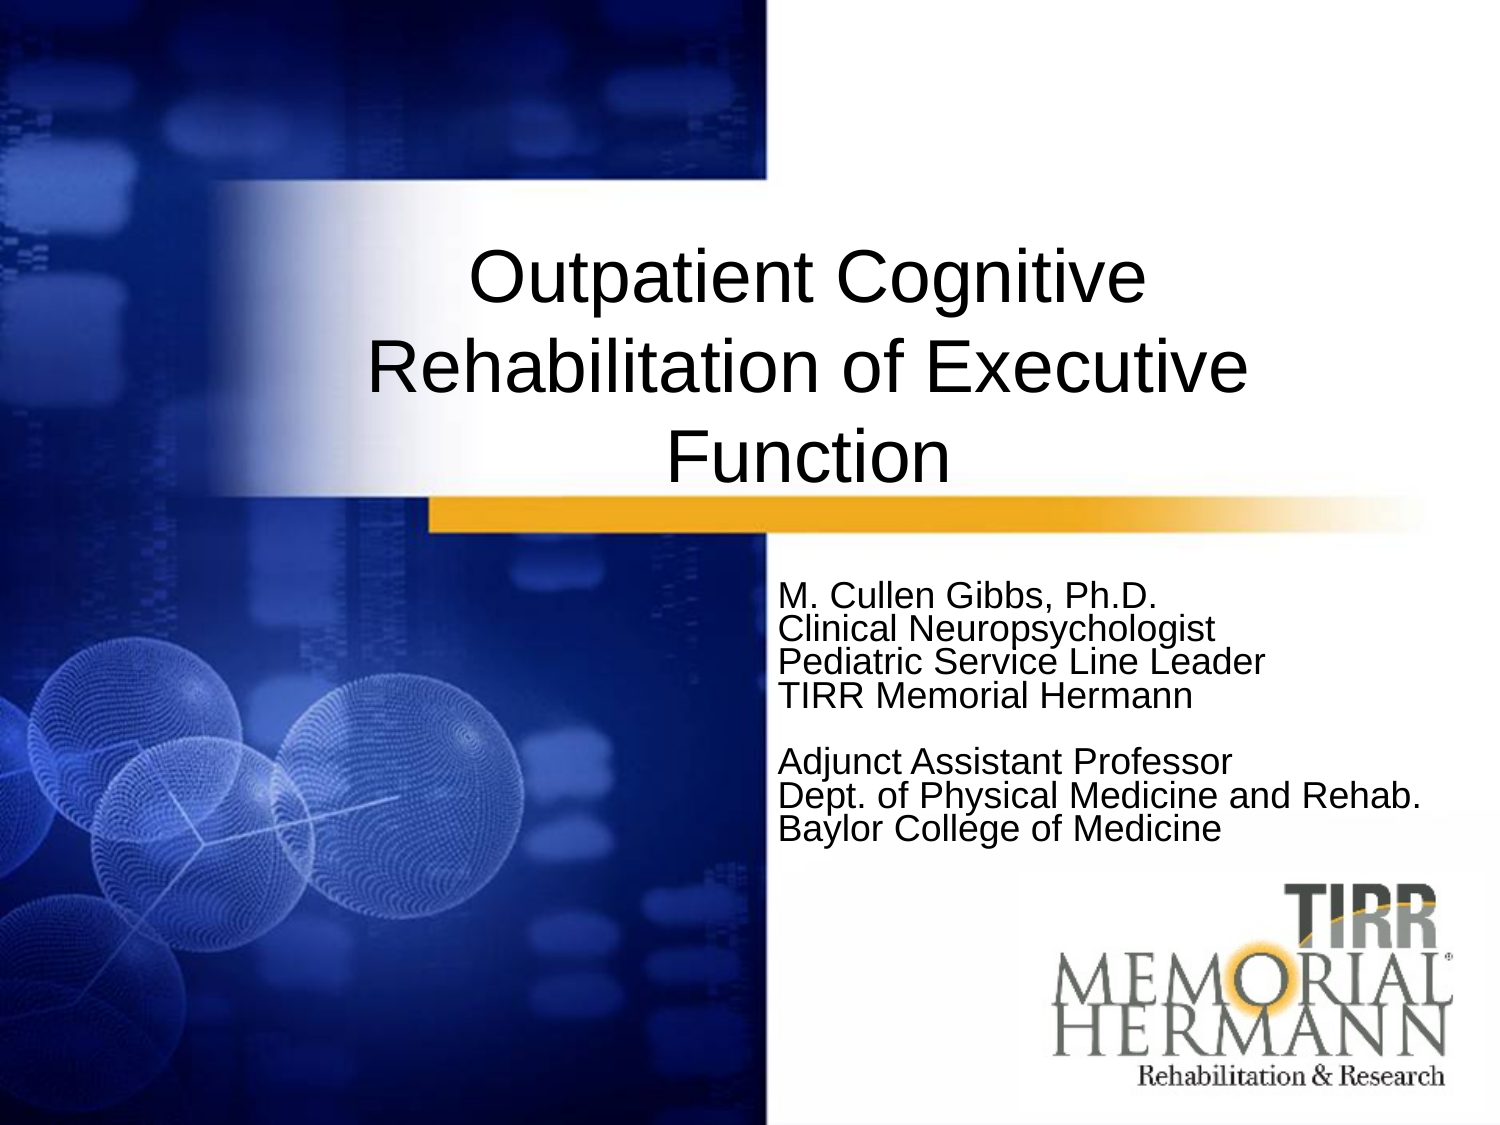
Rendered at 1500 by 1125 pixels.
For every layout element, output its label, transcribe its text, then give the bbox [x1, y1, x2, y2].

picture [0, 0, 1500, 1125]
text_box M. Cullen Gibbs, Ph.D. Clinical Neuropsychologist Pediatric Service Line Leader TIRR Memorial Hermann Adjunct Assistant Professor Dept. of Physical Medicine and Rehab. Baylor College of Medicine [762, 587, 1500, 915]
text_box Outpatient Cognitive Rehabilitation of Executive Function [274, 220, 1343, 505]
